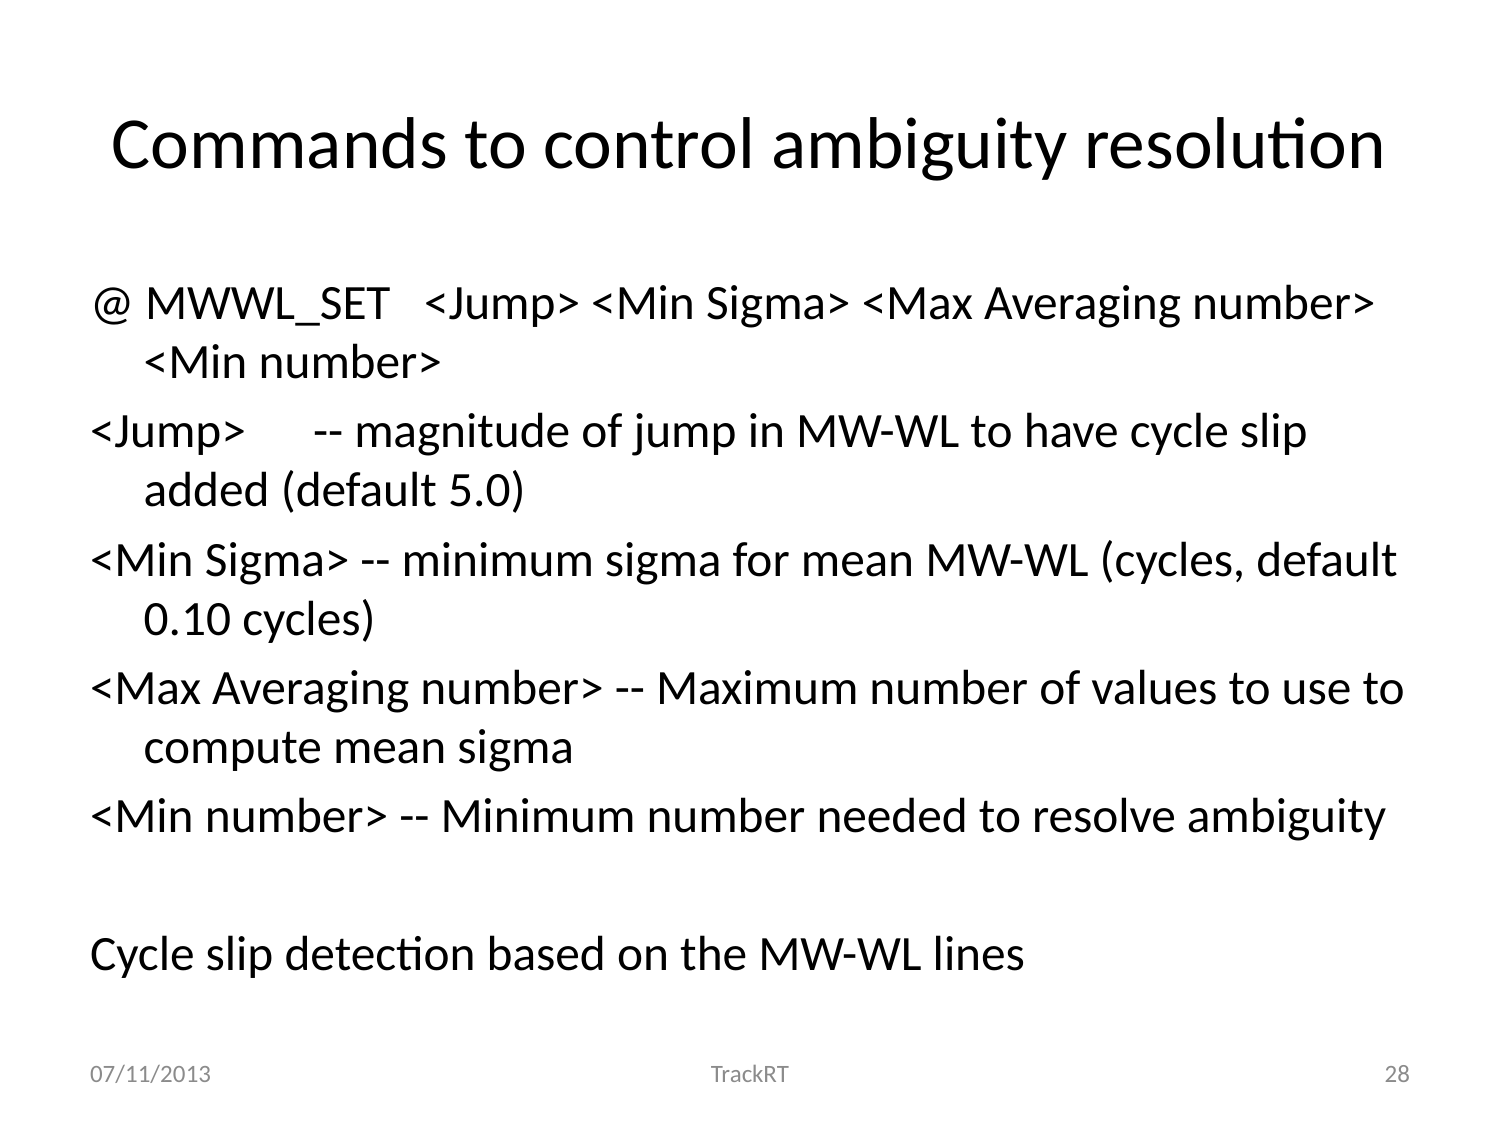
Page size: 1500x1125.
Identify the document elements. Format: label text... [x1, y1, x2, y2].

footer TrackRT [512, 1042, 988, 1103]
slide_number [75, 1042, 425, 1103]
slide_number 28 [1074, 1042, 1425, 1103]
list @ MWWL_SET <Jump> <Min Sigma> <Max Averaging number> <Min number> <Jump> -- magnitude of jump in MW-WL to have cycle slip added (default 5.0) <Min Sigma> -- minimum sigma for mean MW-WL (cycles, default 0.10 cycles) <Max Averaging number> -- Maximum number of values to use to compute mean sigma <Min number> -- Minimum number needed to resolve ambiguity Cycle slip detection based on the MW-WL lines [75, 262, 1425, 1005]
title Commands to control ambiguity resolution [75, 45, 1425, 233]
